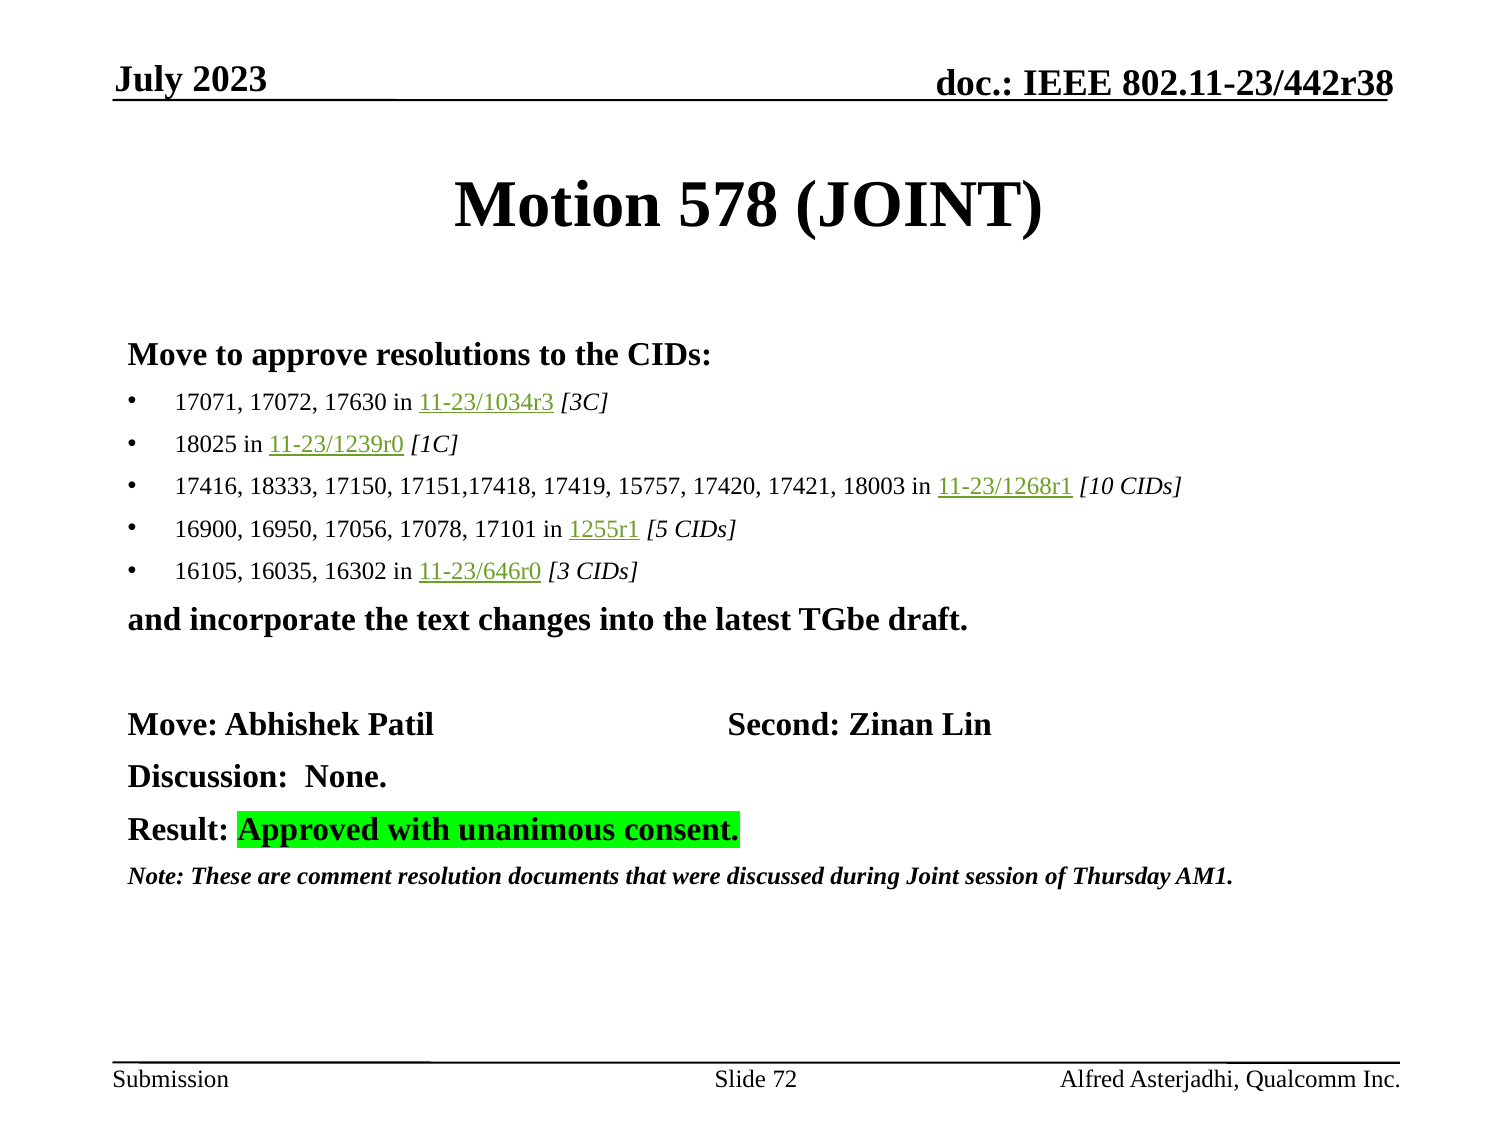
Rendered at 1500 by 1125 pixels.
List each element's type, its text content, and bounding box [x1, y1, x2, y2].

list Move to approve resolutions to the CIDs: 17071, 17072, 17630 in 11-23/1034r3 [3C] 18025 in 11-23/1239r0 [1C] 17416, 18333, 17150, 17151,17418, 17419, 15757, 17420, 17421, 18003 in 11-23/1268r1 [10 CIDs] 16900, 16950, 17056, 17078, 17101 in 1255r1 [5 CIDs] 16105, 16035, 16302 in 11-23/646r0 [3 CIDs] and incorporate the text changes into the latest TGbe draft. Move: Abhishek Patil Second: Zinan Lin Discussion: None. Result: Approved with unanimous consent. Note: These are comment resolution documents that were discussed during Joint session of Thursday AM1. [112, 324, 1388, 1063]
slide_number Slide 72 [712, 1061, 800, 1123]
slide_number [114, 54, 423, 100]
footer Alfred Asterjadhi, Qualcomm Inc. [878, 1061, 1402, 1093]
title Motion 578 (JOINT) [112, 112, 1388, 288]
